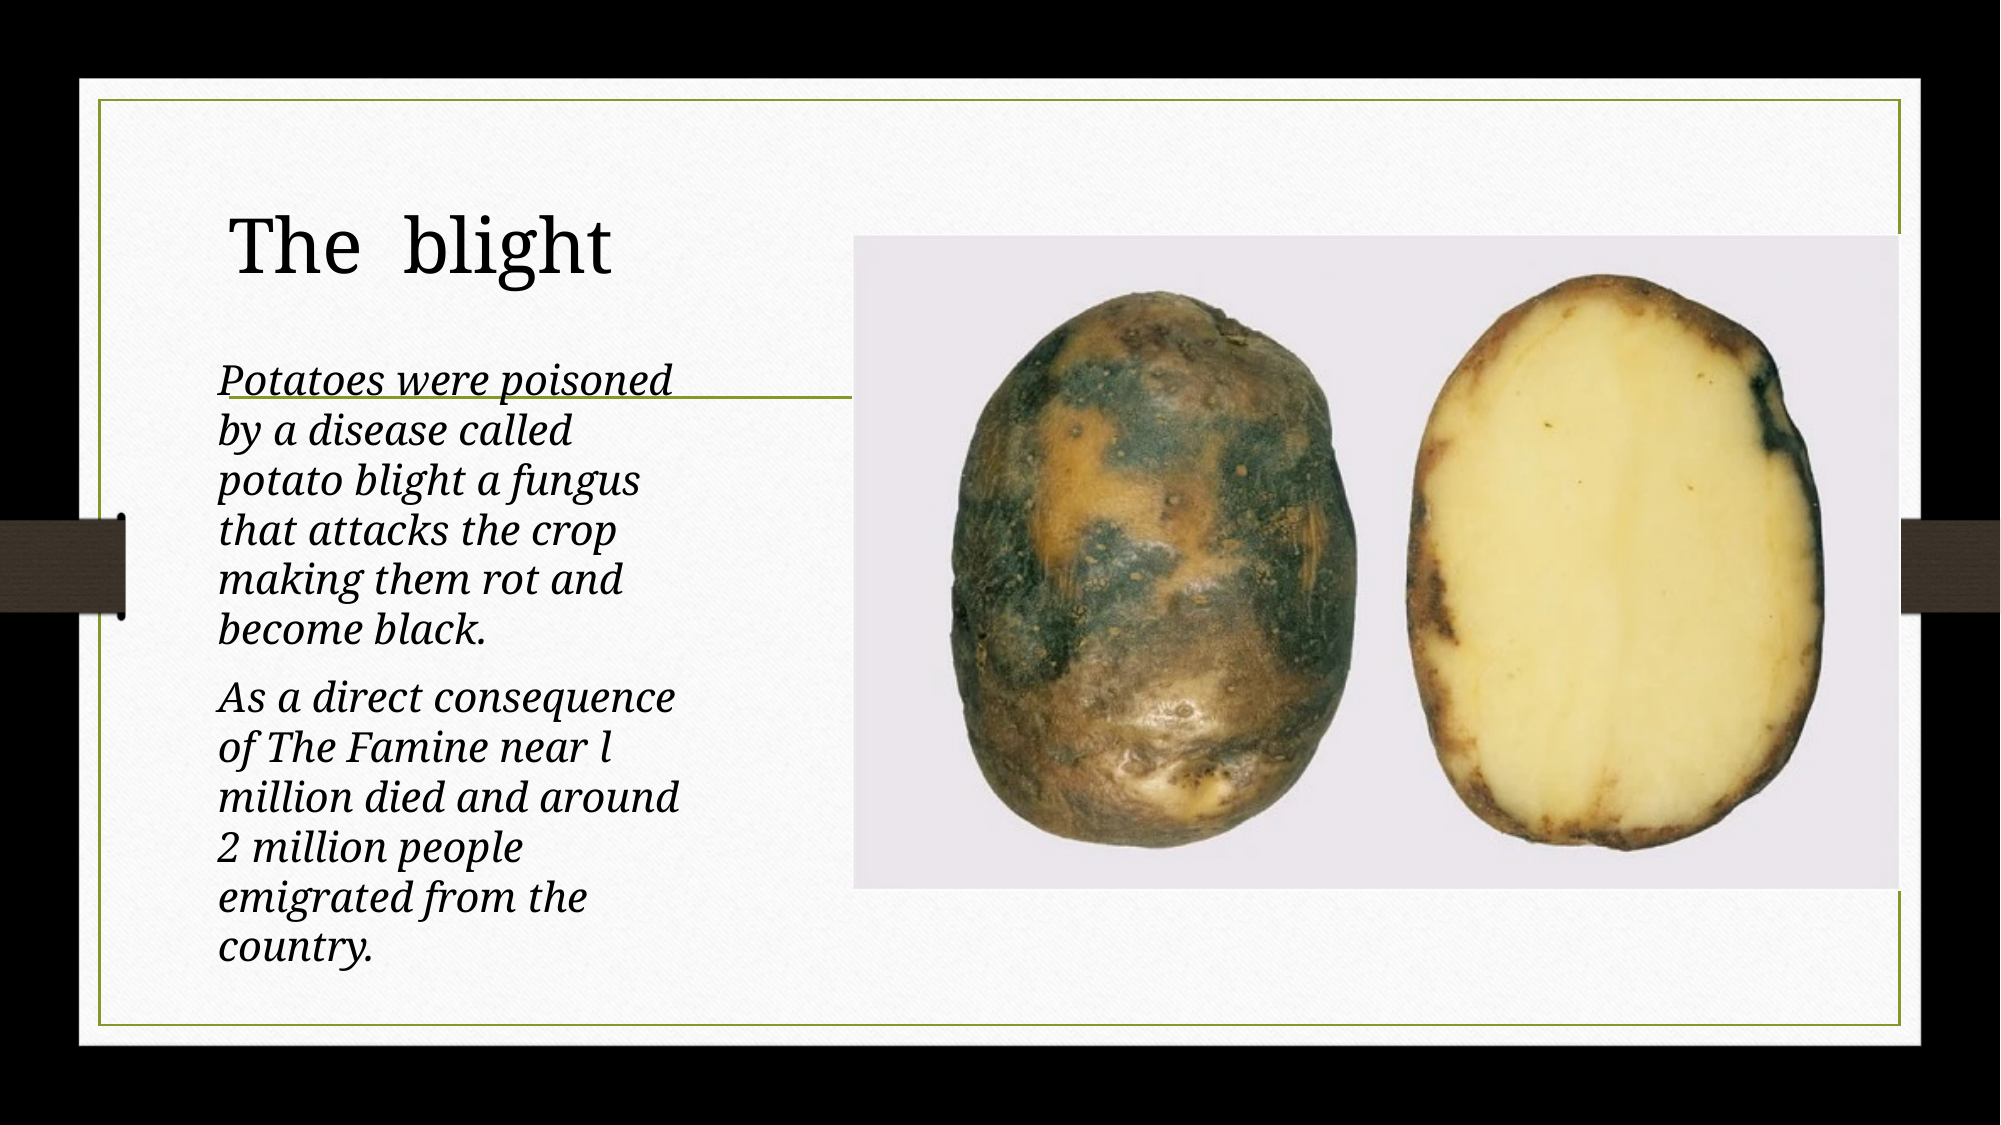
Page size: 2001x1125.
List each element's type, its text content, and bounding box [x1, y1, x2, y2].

picture [0, 0, 2001, 1125]
list Potatoes were poisoned by a disease called potato blight a fungus that attacks the crop making them rot and become black. As a direct consequence of The Famine near l million died and around 2 million people emigrated from the country. [202, 346, 717, 987]
title The blight [189, 159, 673, 328]
